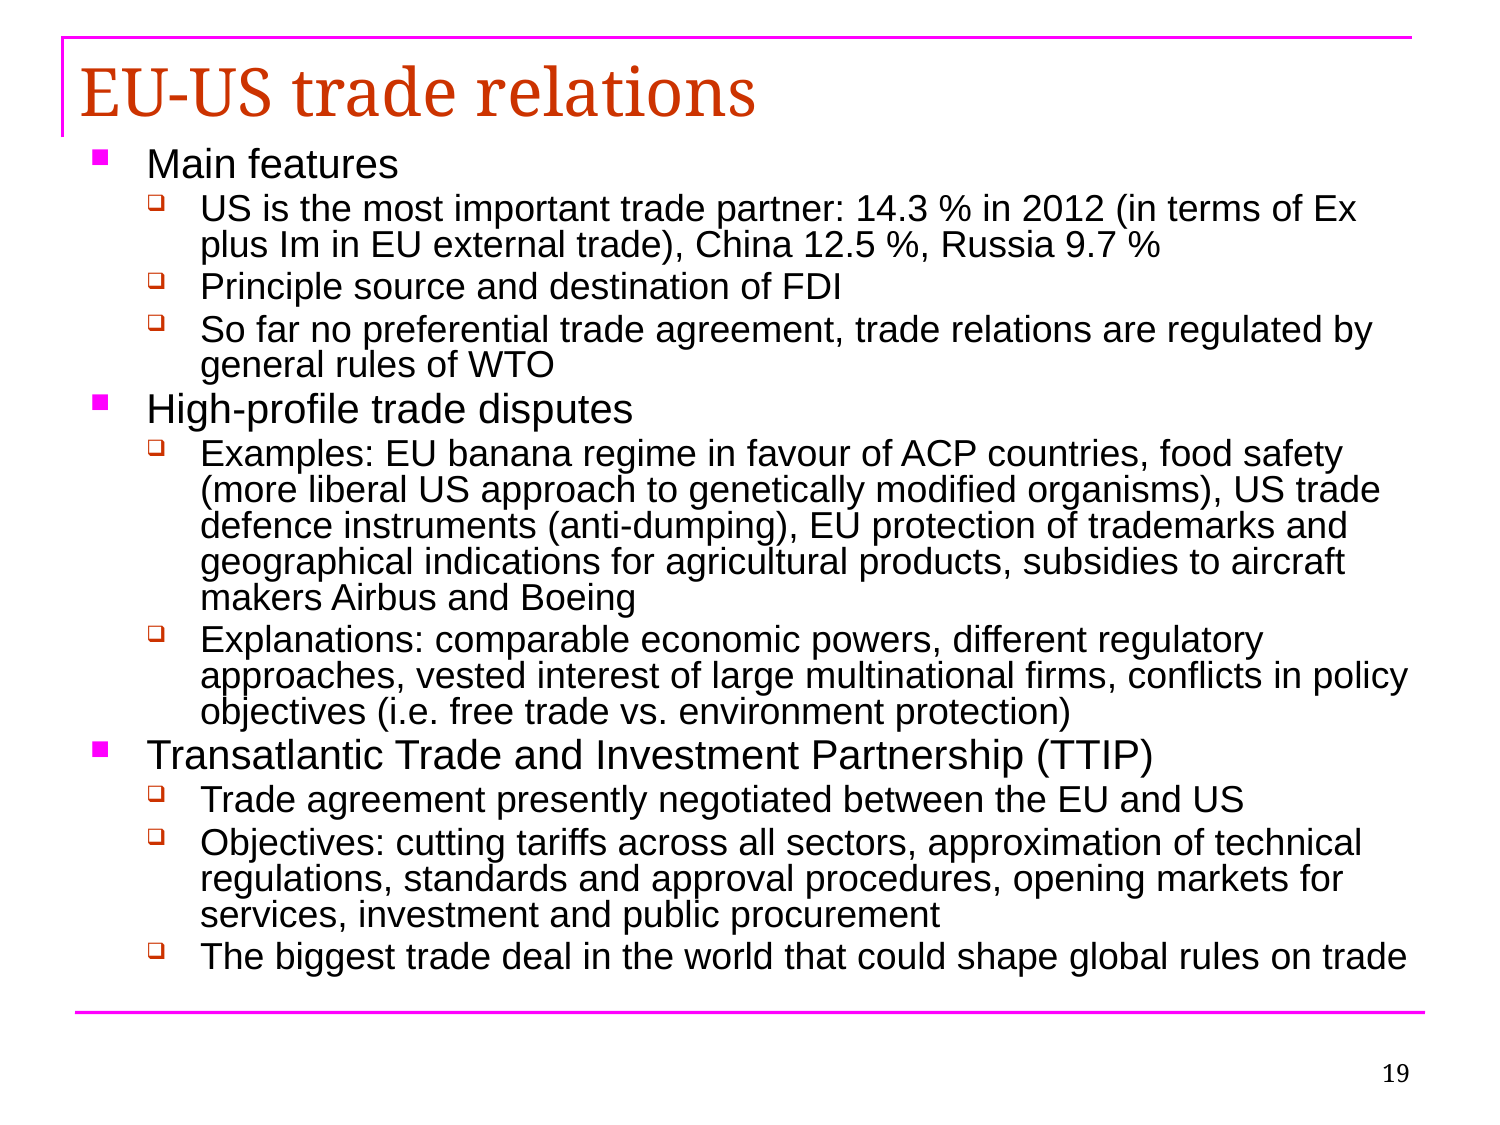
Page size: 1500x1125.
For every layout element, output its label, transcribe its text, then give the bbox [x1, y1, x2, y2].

title EU-US trade relations [64, 42, 1447, 149]
slide_number 19 [1074, 1023, 1426, 1100]
list Main features US is the most important trade partner: 14.3 % in 2012 (in terms of Ex plus Im in EU external trade), China 12.5 %, Russia 9.7 % Principle source and destination of FDI So far no preferential trade agreement, trade relations are regulated by general rules of WTO High-profile trade disputes Examples: EU banana regime in favour of ACP countries, food safety (more liberal US approach to genetically modified organisms), US trade defence instruments (anti-dumping), EU protection of trademarks and geographical indications for agricultural products, subsidies to aircraft makers Airbus and Boeing Explanations: comparable economic powers, different regulatory approaches, vested interest of large multinational firms, conflicts in policy objectives (i.e. free trade vs. environment protection) Transatlantic Trade and Investment Partnership (TTIP) Trade agreement presently negotiated between the EU and US Objectives: cutting tariffs across all sectors, approximation of technical regulations, standards and approval procedures, opening markets for services, investment and public procurement The biggest trade deal in the world that could shape global rules on trade [75, 139, 1425, 1035]
